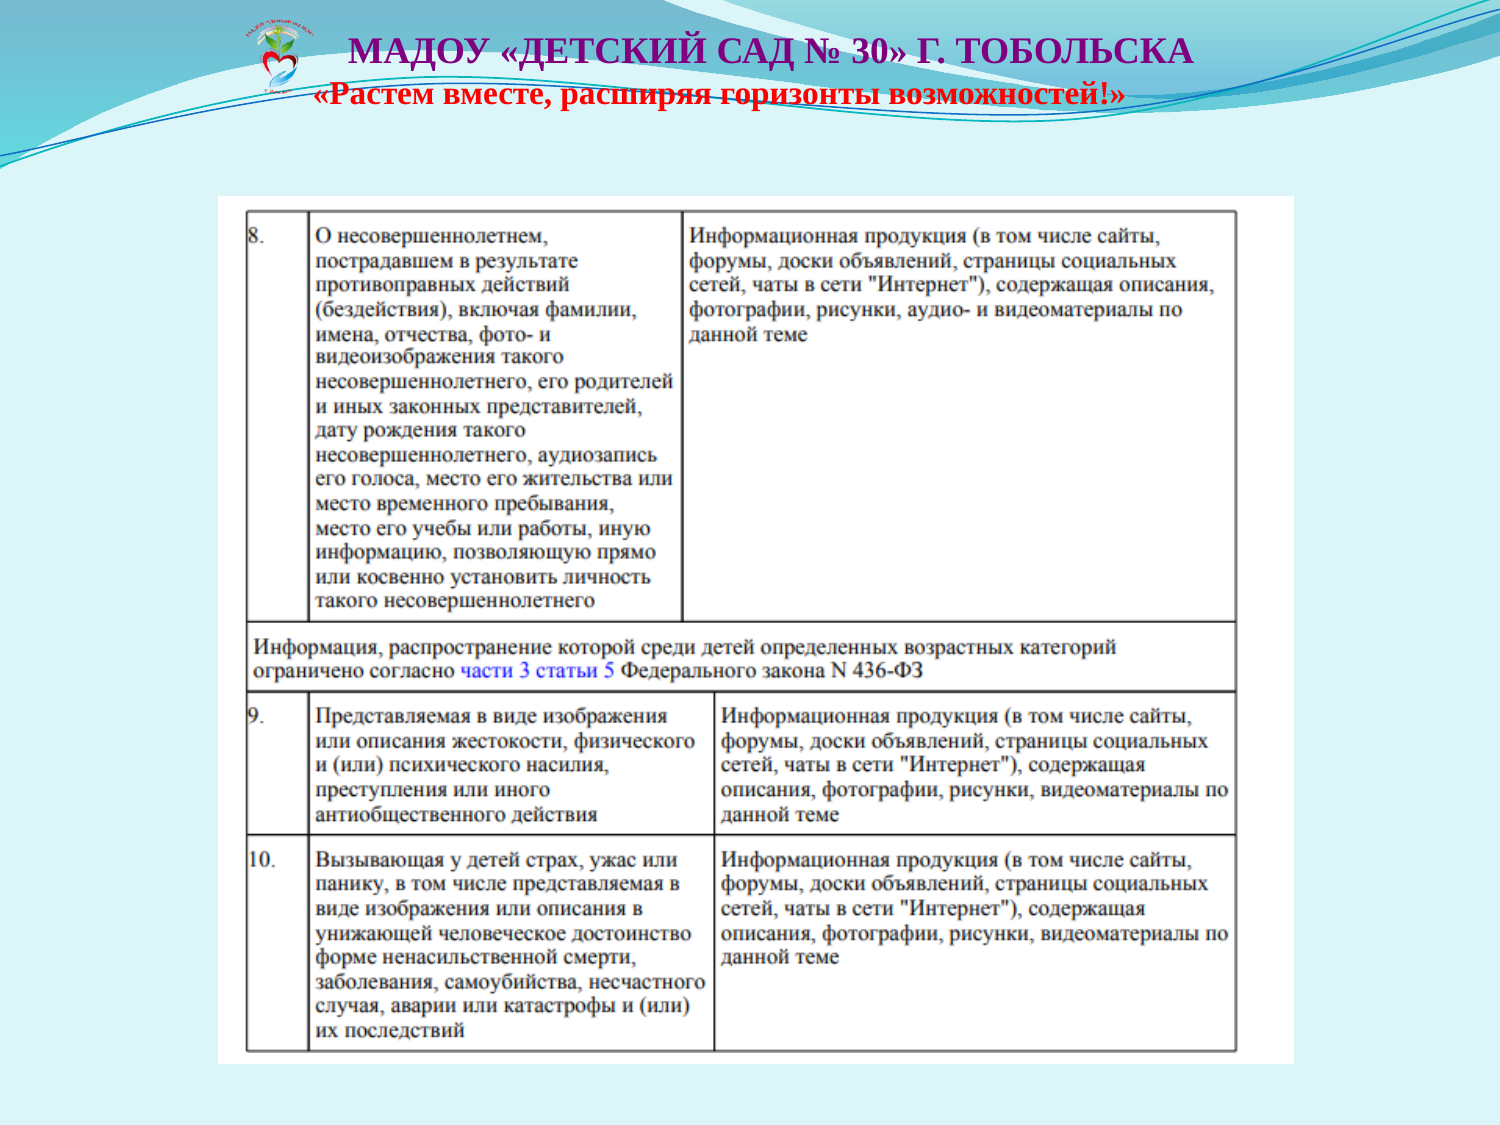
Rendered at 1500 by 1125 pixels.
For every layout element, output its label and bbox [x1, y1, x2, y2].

text_box [244, 18, 1492, 120]
picture [218, 195, 1294, 1064]
